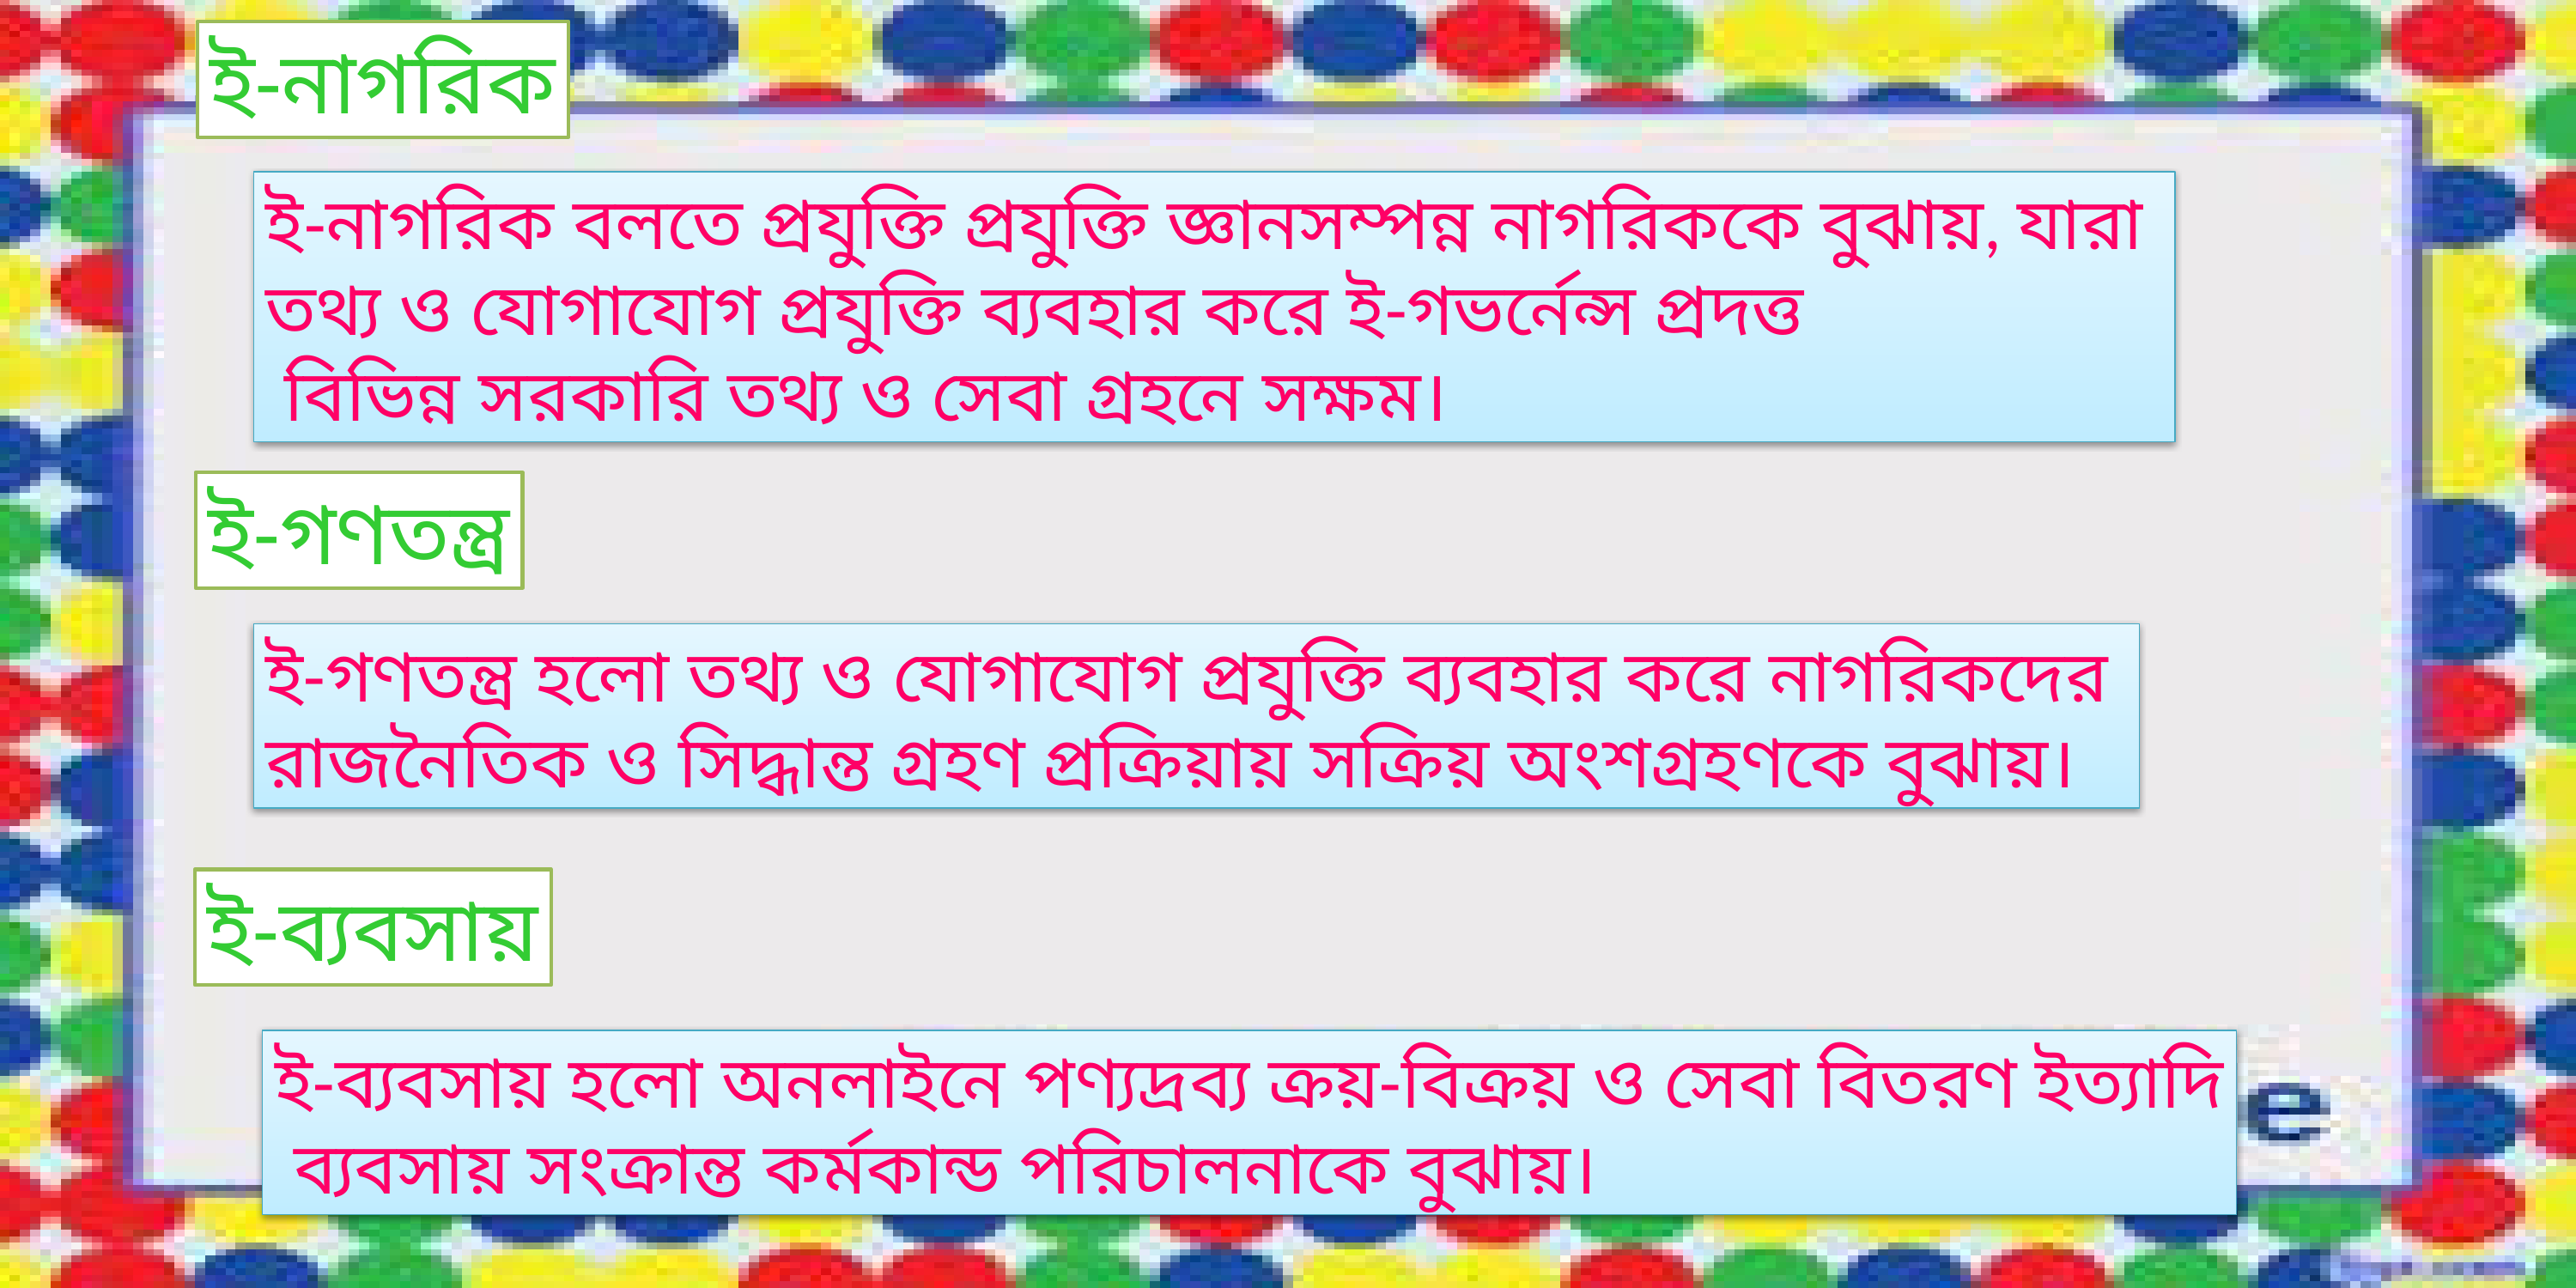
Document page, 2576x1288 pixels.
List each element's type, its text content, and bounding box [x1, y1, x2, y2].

text_box ই-ব্যবসায় [193, 867, 553, 987]
text_box ই-নাগরিক বলতে প্রযুক্তি প্রযুক্তি জ্ঞানসম্পন্ন নাগরিককে বুঝায়, যারা তথ্য ও যোগাযোগ প্রযুক্তি ব্যবহার করে ই-গভর্নেন্স প্রদত্ত বিভিন্ন সরকারি তথ্য ও সেবা গ্রহনে সক্ষম। [253, 171, 2176, 442]
text_box ই-ব্যবসায় হলো অনলাইনে পণ্যদ্রব্য ক্রয়-বিক্রয় ও সেবা বিতরণ ইত্যাদি ব্যবসায় সংক্রান্ত কর্মকান্ড পরিচালনাকে বুঝায়। [262, 1030, 2237, 1215]
text_box ই-গণতন্ত্র হলো তথ্য ও যোগাযোগ প্রযুক্তি ব্যবহার করে নাগরিকদের রাজনৈতিক ও সিদ্ধান্ত গ্রহণ প্রক্রিয়ায় সক্রিয় অংশগ্রহণকে বুঝায়। [253, 623, 2140, 809]
text_box ই-গণতন্ত্র [194, 471, 525, 590]
text_box ই-নাগরিক [196, 20, 570, 139]
